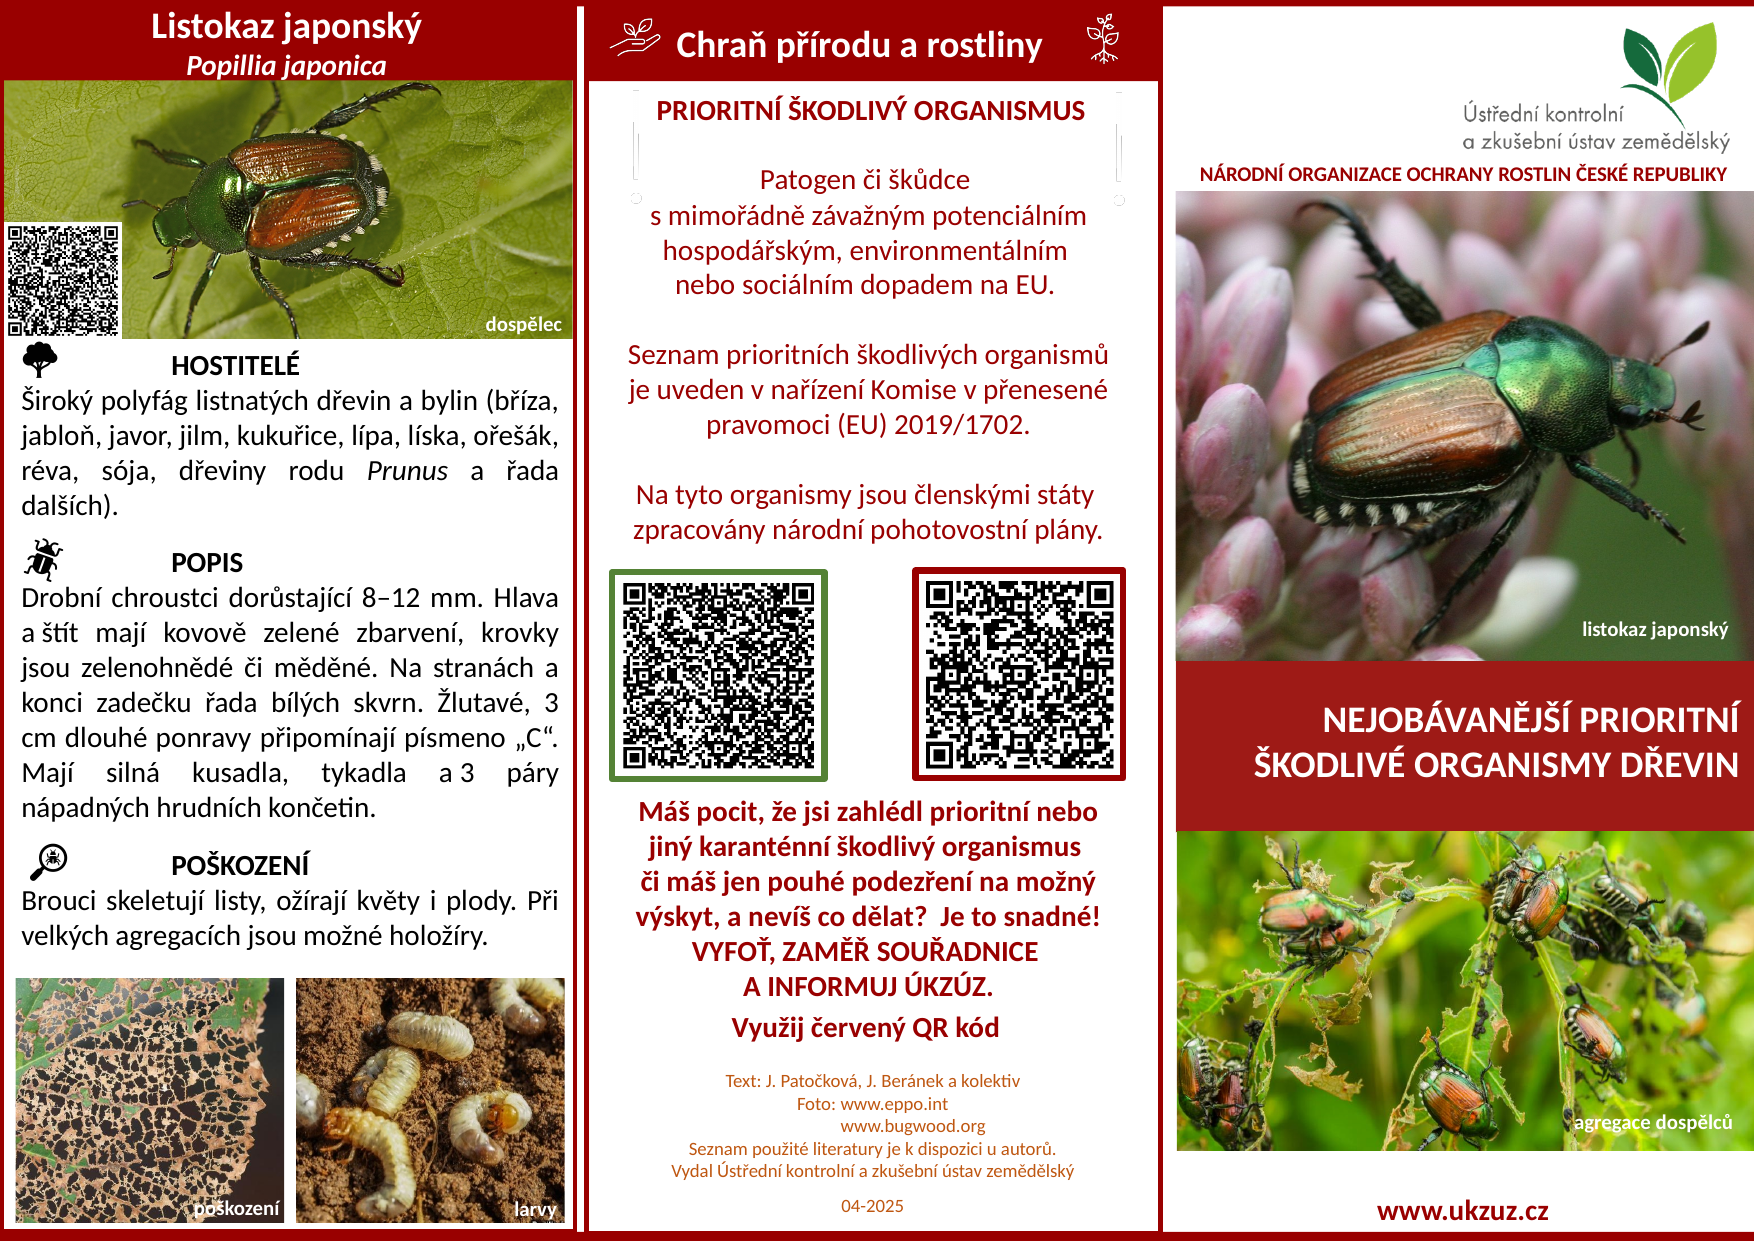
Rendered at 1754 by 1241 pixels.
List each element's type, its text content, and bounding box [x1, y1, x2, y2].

text_box NÁRODNÍ ORGANIZACE OCHRANY ROSTLIN ČESKÉ REPUBLIKY [1194, 159, 1754, 186]
text_box [0, 227, 576, 1233]
text_box [0, 0, 1754, 7]
picture [296, 978, 565, 1223]
text_box [586, 4, 1161, 1234]
text_box larvy [576, 1192, 586, 1217]
picture [26, 840, 71, 885]
text_box www.ukzuz.cz [1217, 1188, 1709, 1228]
picture [15, 978, 285, 1223]
text_box [0, 7, 576, 77]
picture [918, 573, 1121, 776]
picture [0, 76, 711, 380]
picture [1043, 78, 1754, 1151]
picture [1077, 12, 1131, 66]
picture [19, 535, 69, 585]
text_box dospělec [576, 308, 586, 341]
picture [608, 10, 662, 64]
picture [615, 575, 822, 777]
picture [1463, 22, 1730, 154]
text_box [0, 1231, 1754, 1241]
